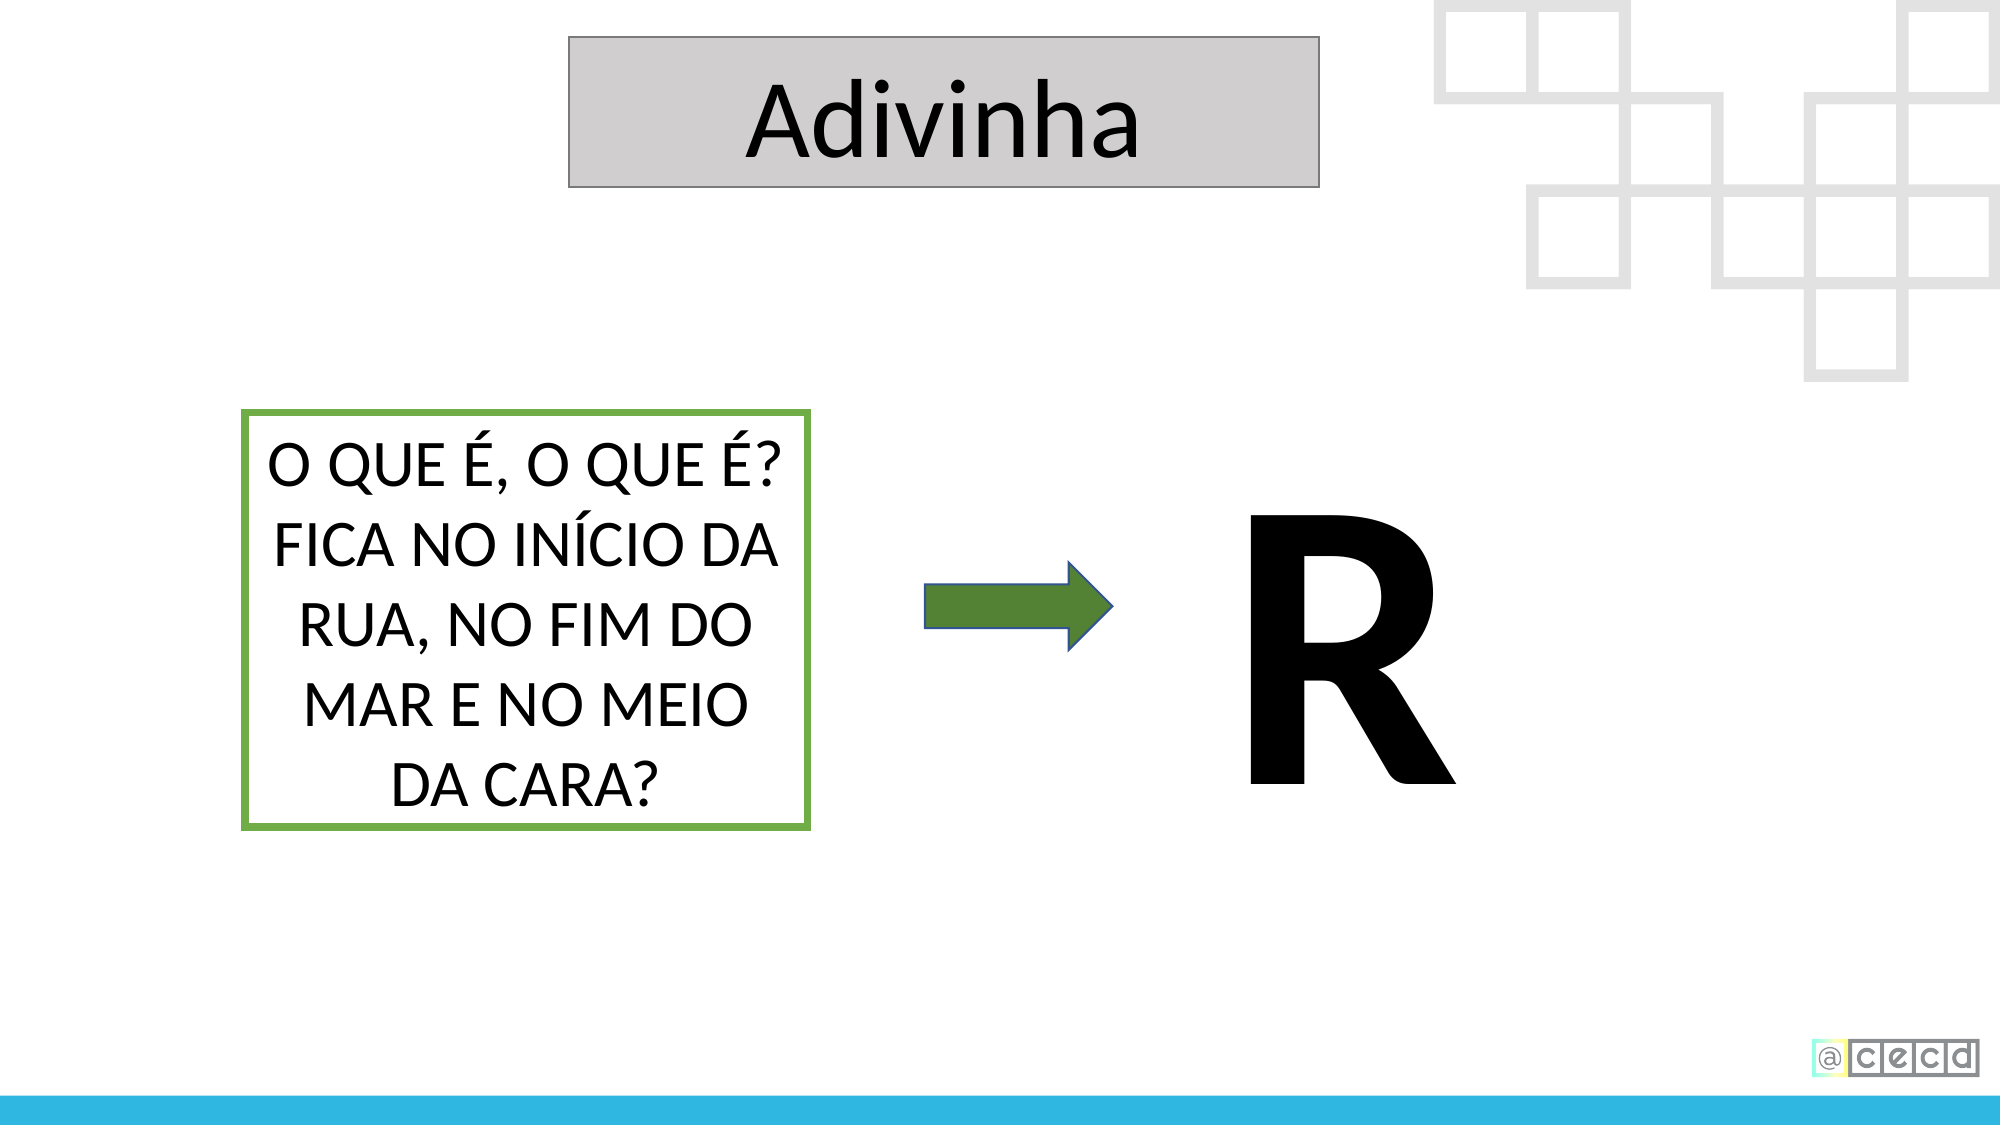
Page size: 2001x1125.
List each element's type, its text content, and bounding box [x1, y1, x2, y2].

picture [0, 0, 2000, 1095]
text_box [923, 559, 1114, 653]
text_box O QUE É, O QUE É? FICA NO INÍCIO DA RUA, NO FIM DO MAR E NO MEIO DA CARA? [244, 411, 809, 828]
text_box R [1212, 362, 1550, 875]
text_box Adivinha [568, 36, 1320, 188]
